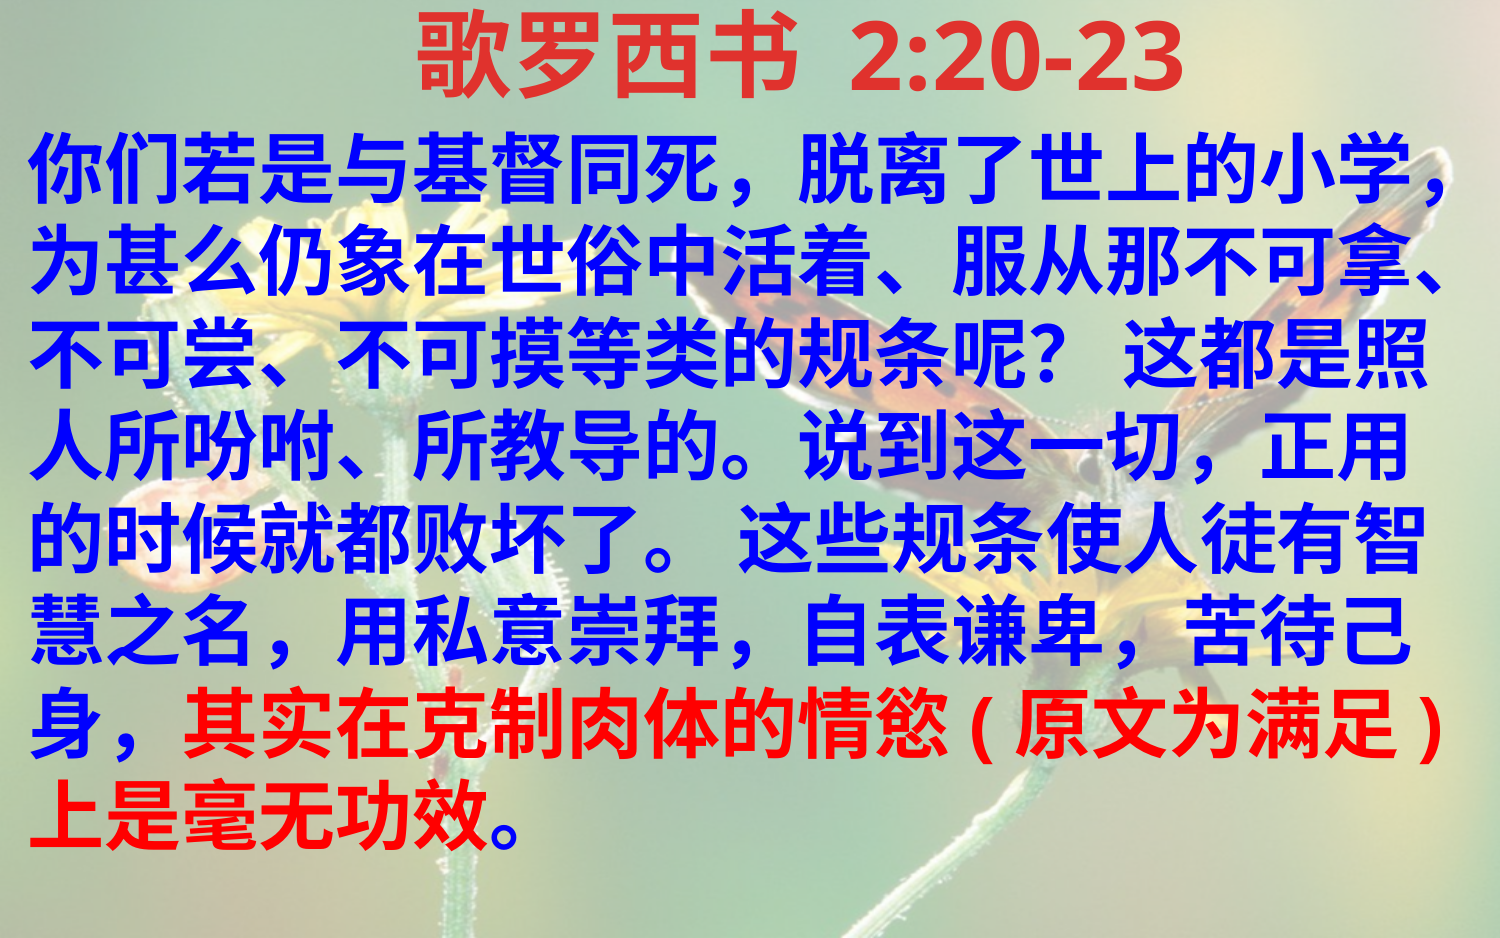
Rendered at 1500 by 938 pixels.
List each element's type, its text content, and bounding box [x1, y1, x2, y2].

text_box 歌罗西书 2:20-23 [400, 0, 1202, 118]
text_box 你们若是与基督同死，脱离了世上的小学，为甚么仍象在世俗中活着、服从那不可拿、不可尝、不可摸等类的规条呢？ 这都是照人所吩咐、所教导的。说到这一切，正用的时候就都败坏了。 这些规条使人徒有智慧之名，用私意崇拜，自表谦卑，苦待己身，其实在克制肉体的情慾(原文为满足)上是毫无功效。 [12, 112, 1488, 732]
